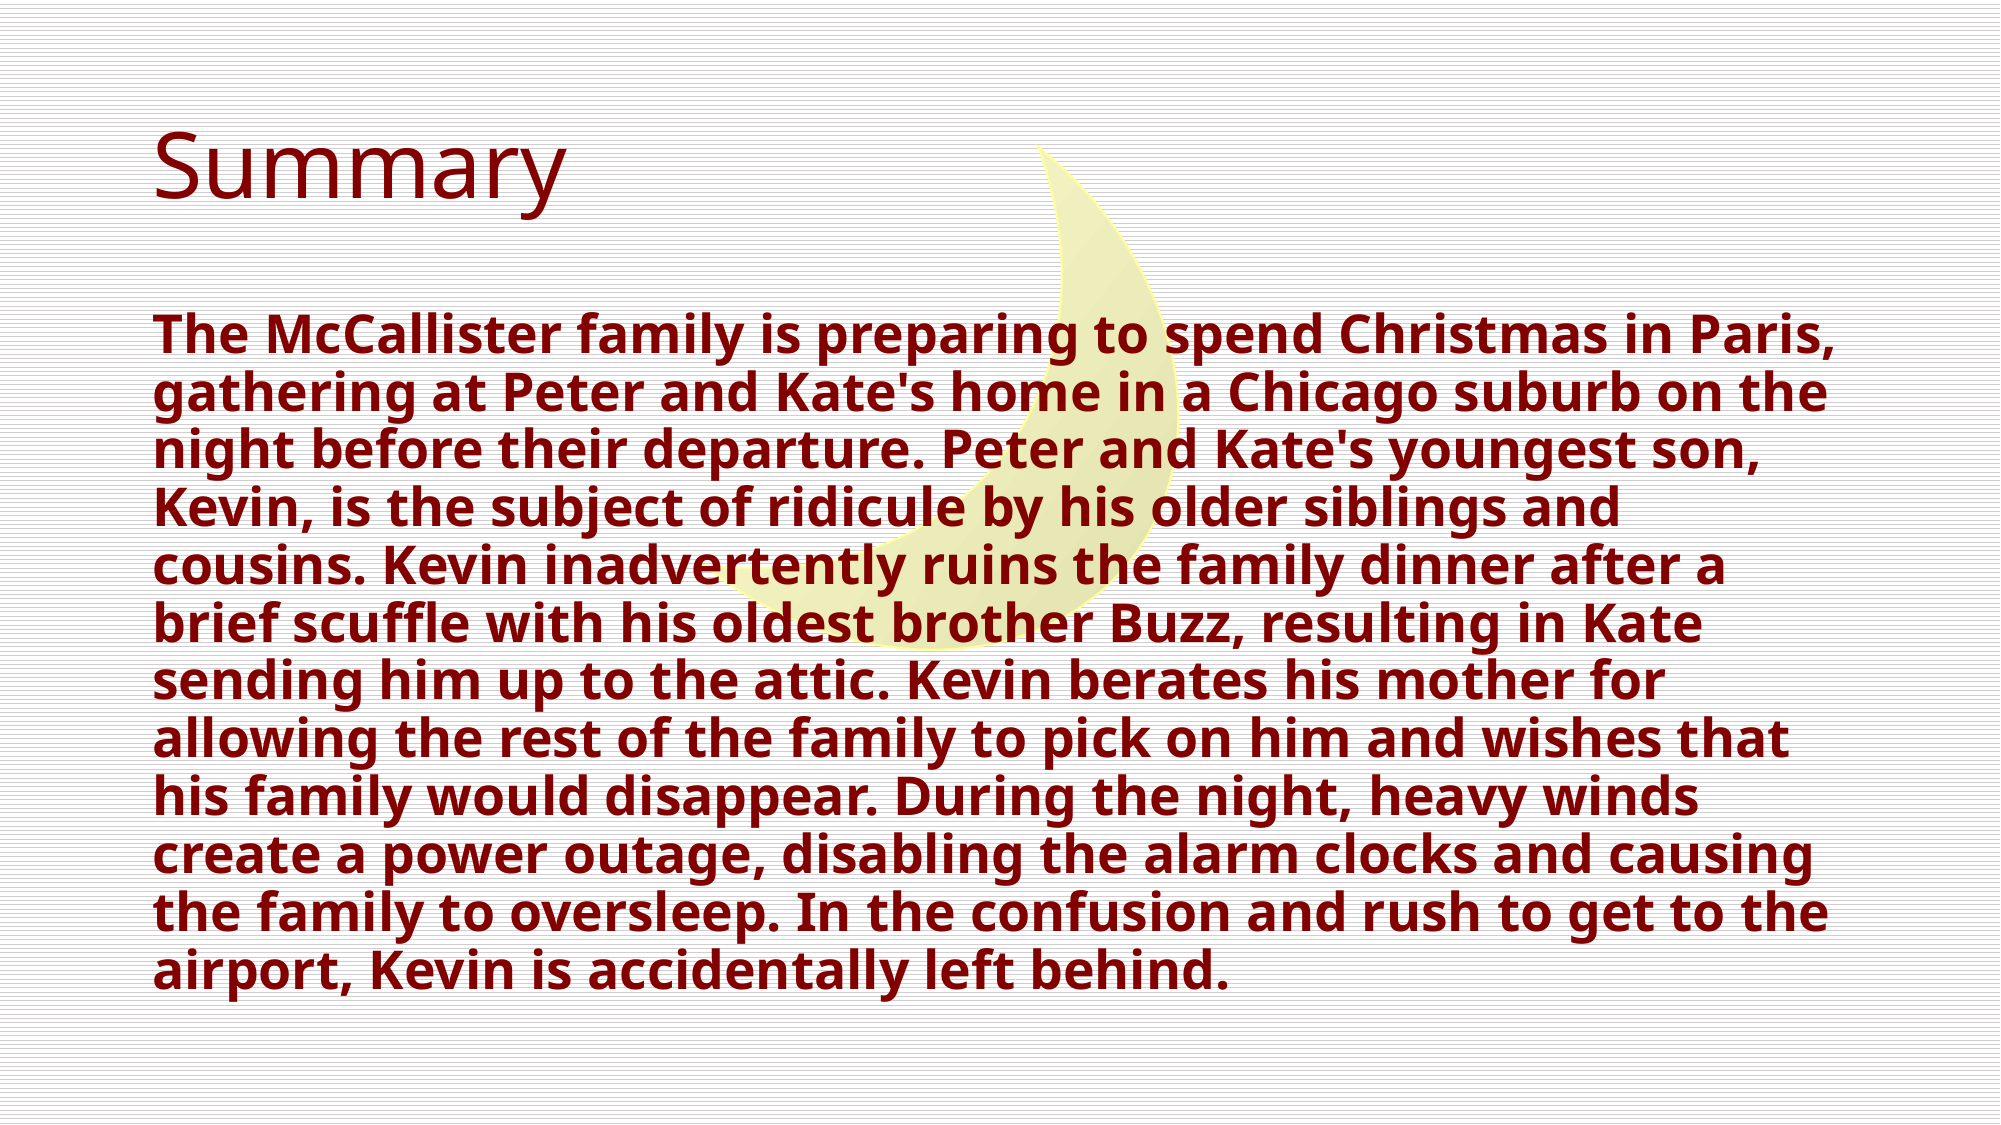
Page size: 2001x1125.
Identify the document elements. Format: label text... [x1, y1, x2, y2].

list The McCallister family is preparing to spend Christmas in Paris, gathering at Peter and Kate's home in a Chicago suburb on the night before their departure. Peter and Kate's youngest son, Kevin, is the subject of ridicule by his older siblings and cousins. Kevin inadvertently ruins the family dinner after a brief scuffle with his oldest brother Buzz, resulting in Kate sending him up to the attic. Kevin berates his mother for allowing the rest of the family to pick on him and wishes that his family would disappear. During the night, heavy winds create a power outage, disabling the alarm clocks and causing the family to oversleep. In the confusion and rush to get to the airport, Kevin is accidentally left behind. [137, 299, 1863, 1014]
title Summary [137, 59, 1863, 278]
text_box [1036, 143, 1156, 299]
